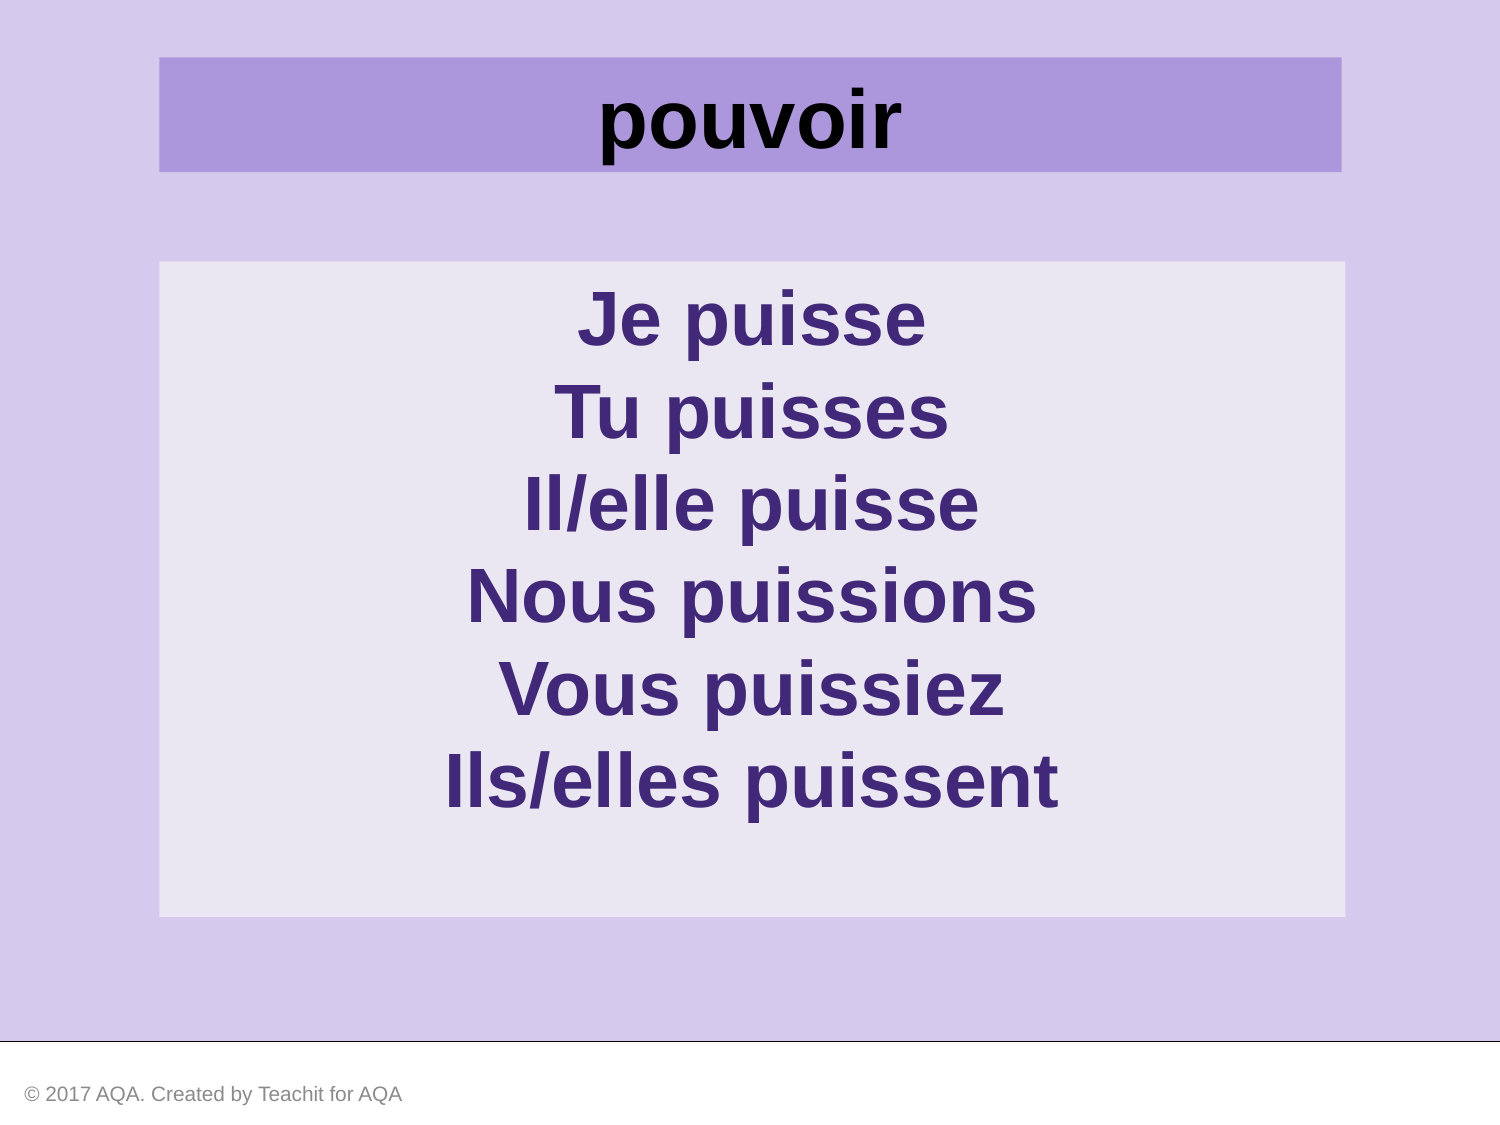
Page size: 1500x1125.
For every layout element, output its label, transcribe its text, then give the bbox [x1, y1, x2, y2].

text_box Je puisse Tu puisses Il/elle puisse Nous puissions Vous puissiez Ils/elles puissent [159, 261, 1346, 917]
text_box pouvoir [159, 57, 1342, 173]
